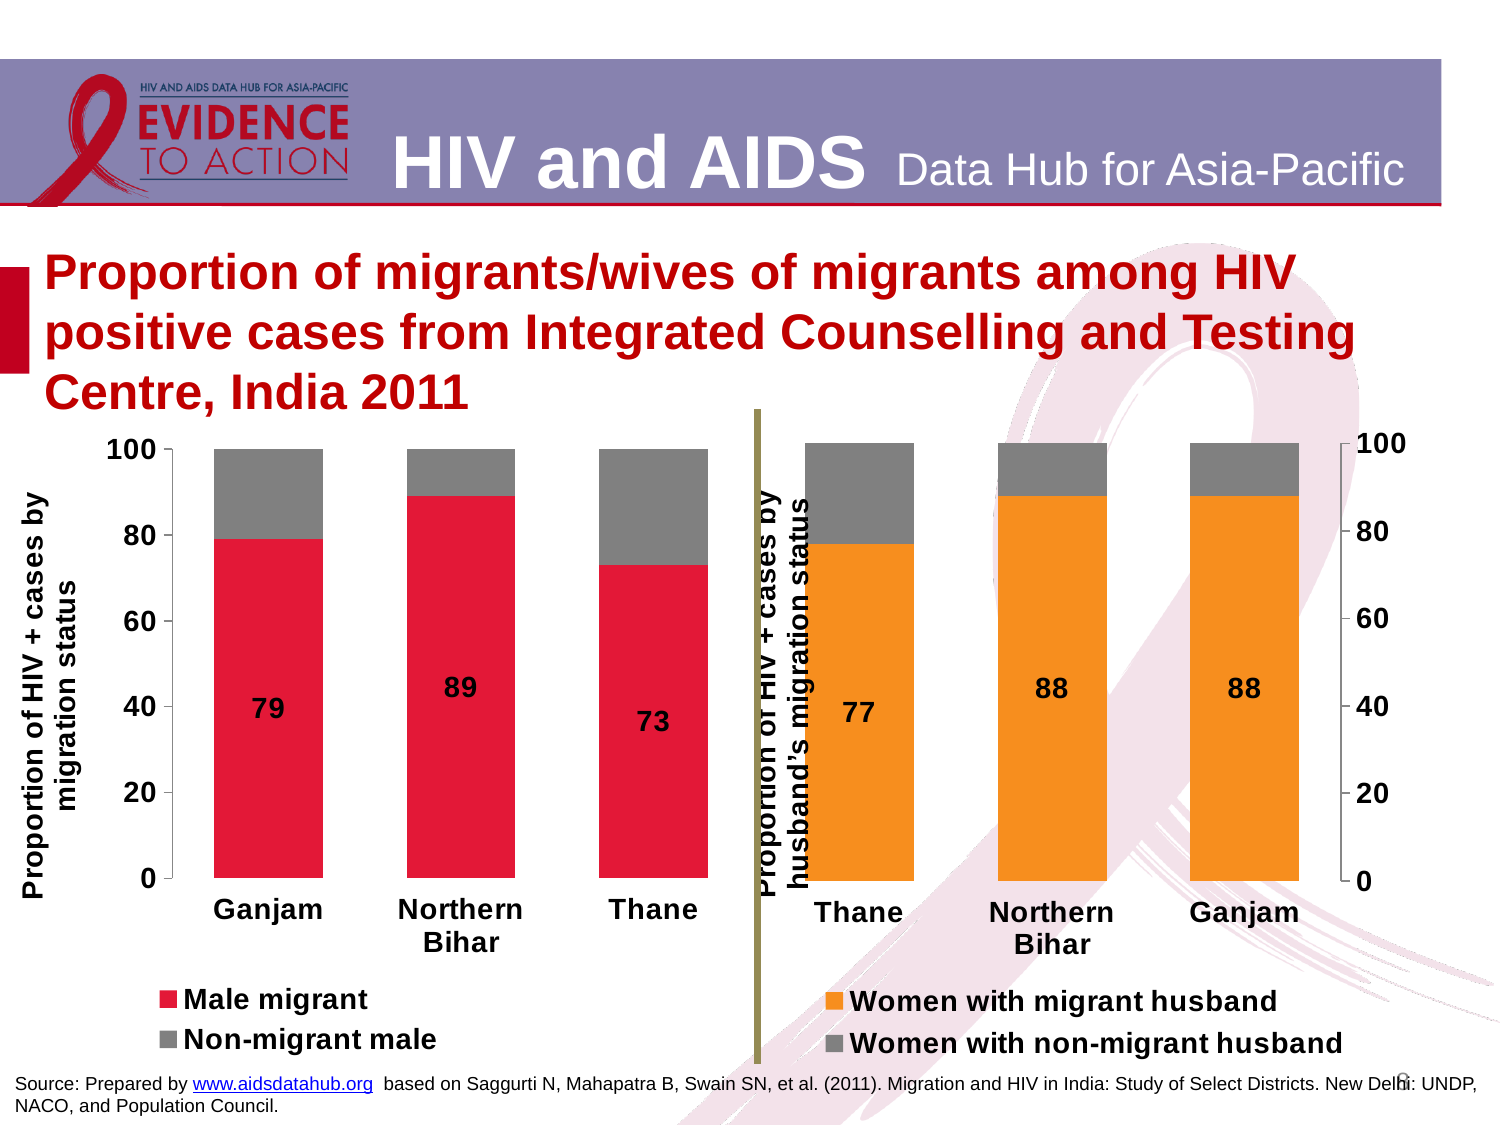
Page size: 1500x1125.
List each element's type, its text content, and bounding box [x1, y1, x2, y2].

text_box Source: Prepared by www.aidsdatahub.org based on Saggurti N, Mahapatra B, Swain SN, et al. (2011). Migration and HIV in India: Study of Select Districts. New Delhi: UNDP, NACO, and Population Council. [0, 1064, 1500, 1125]
picture [529, 181, 1500, 1064]
picture [8, 74, 352, 207]
title Proportion of migrants/wives of migrants among HIV positive cases from Integrated Counselling and Testing Centre, India 2011 [29, 231, 1408, 315]
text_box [0, 408, 1473, 1083]
